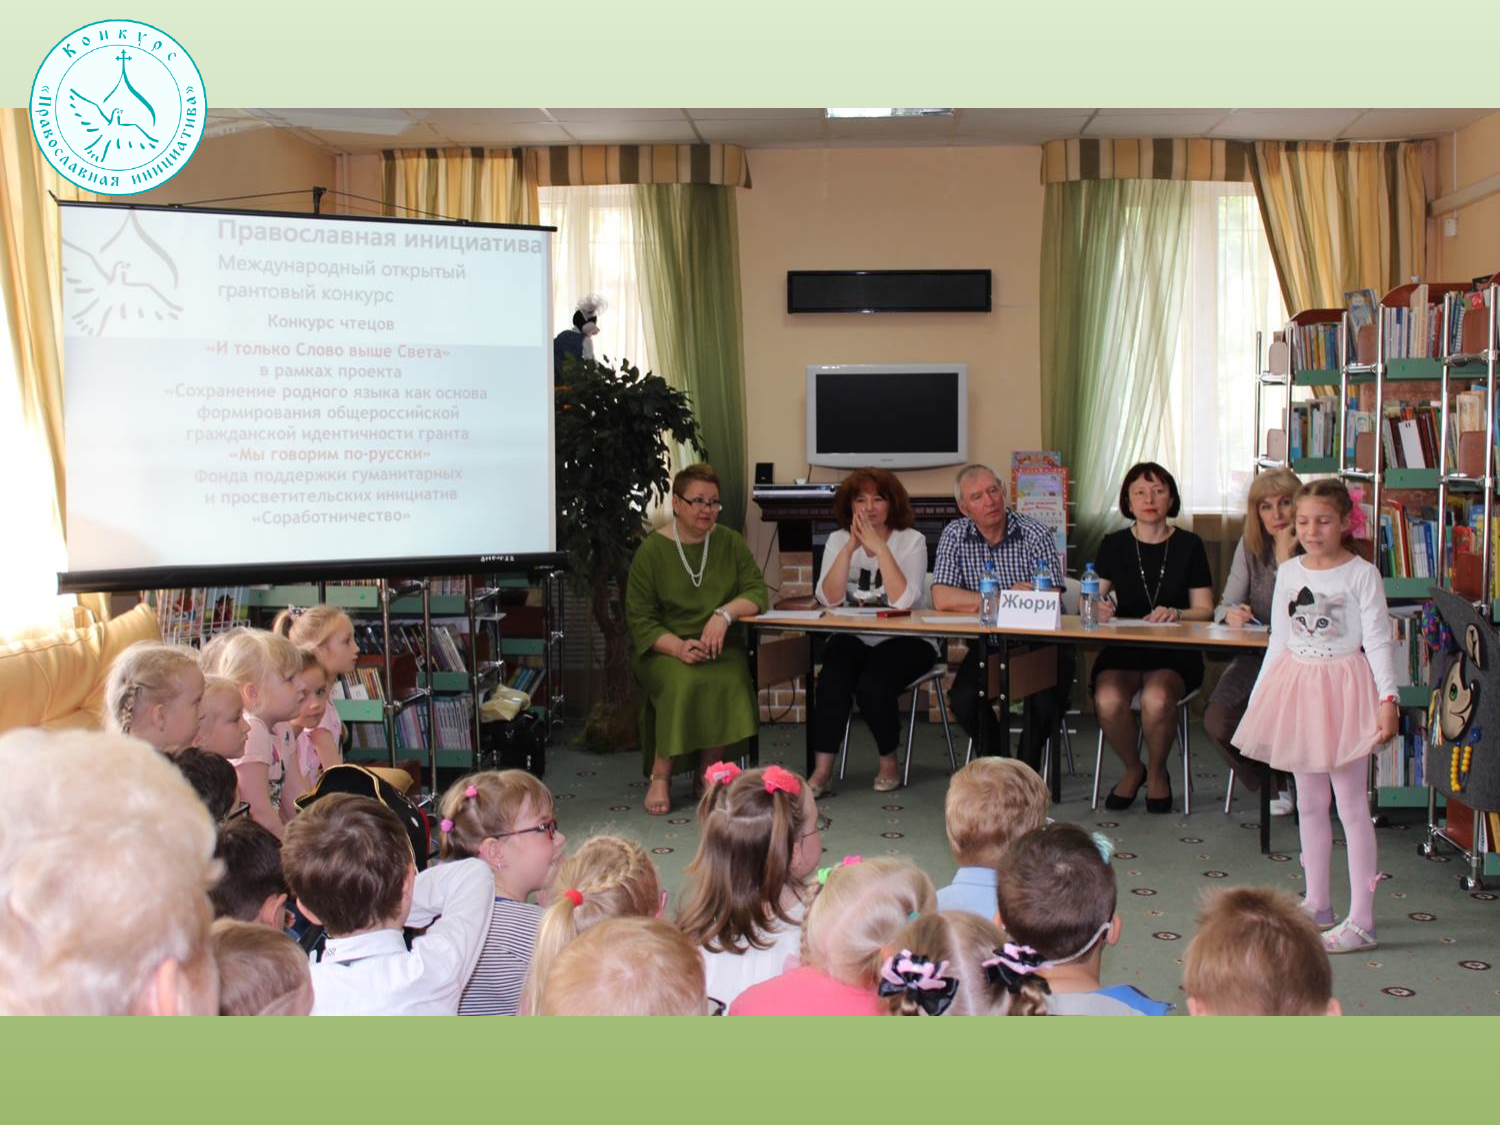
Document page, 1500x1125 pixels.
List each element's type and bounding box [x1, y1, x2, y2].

picture [0, 14, 1500, 1017]
